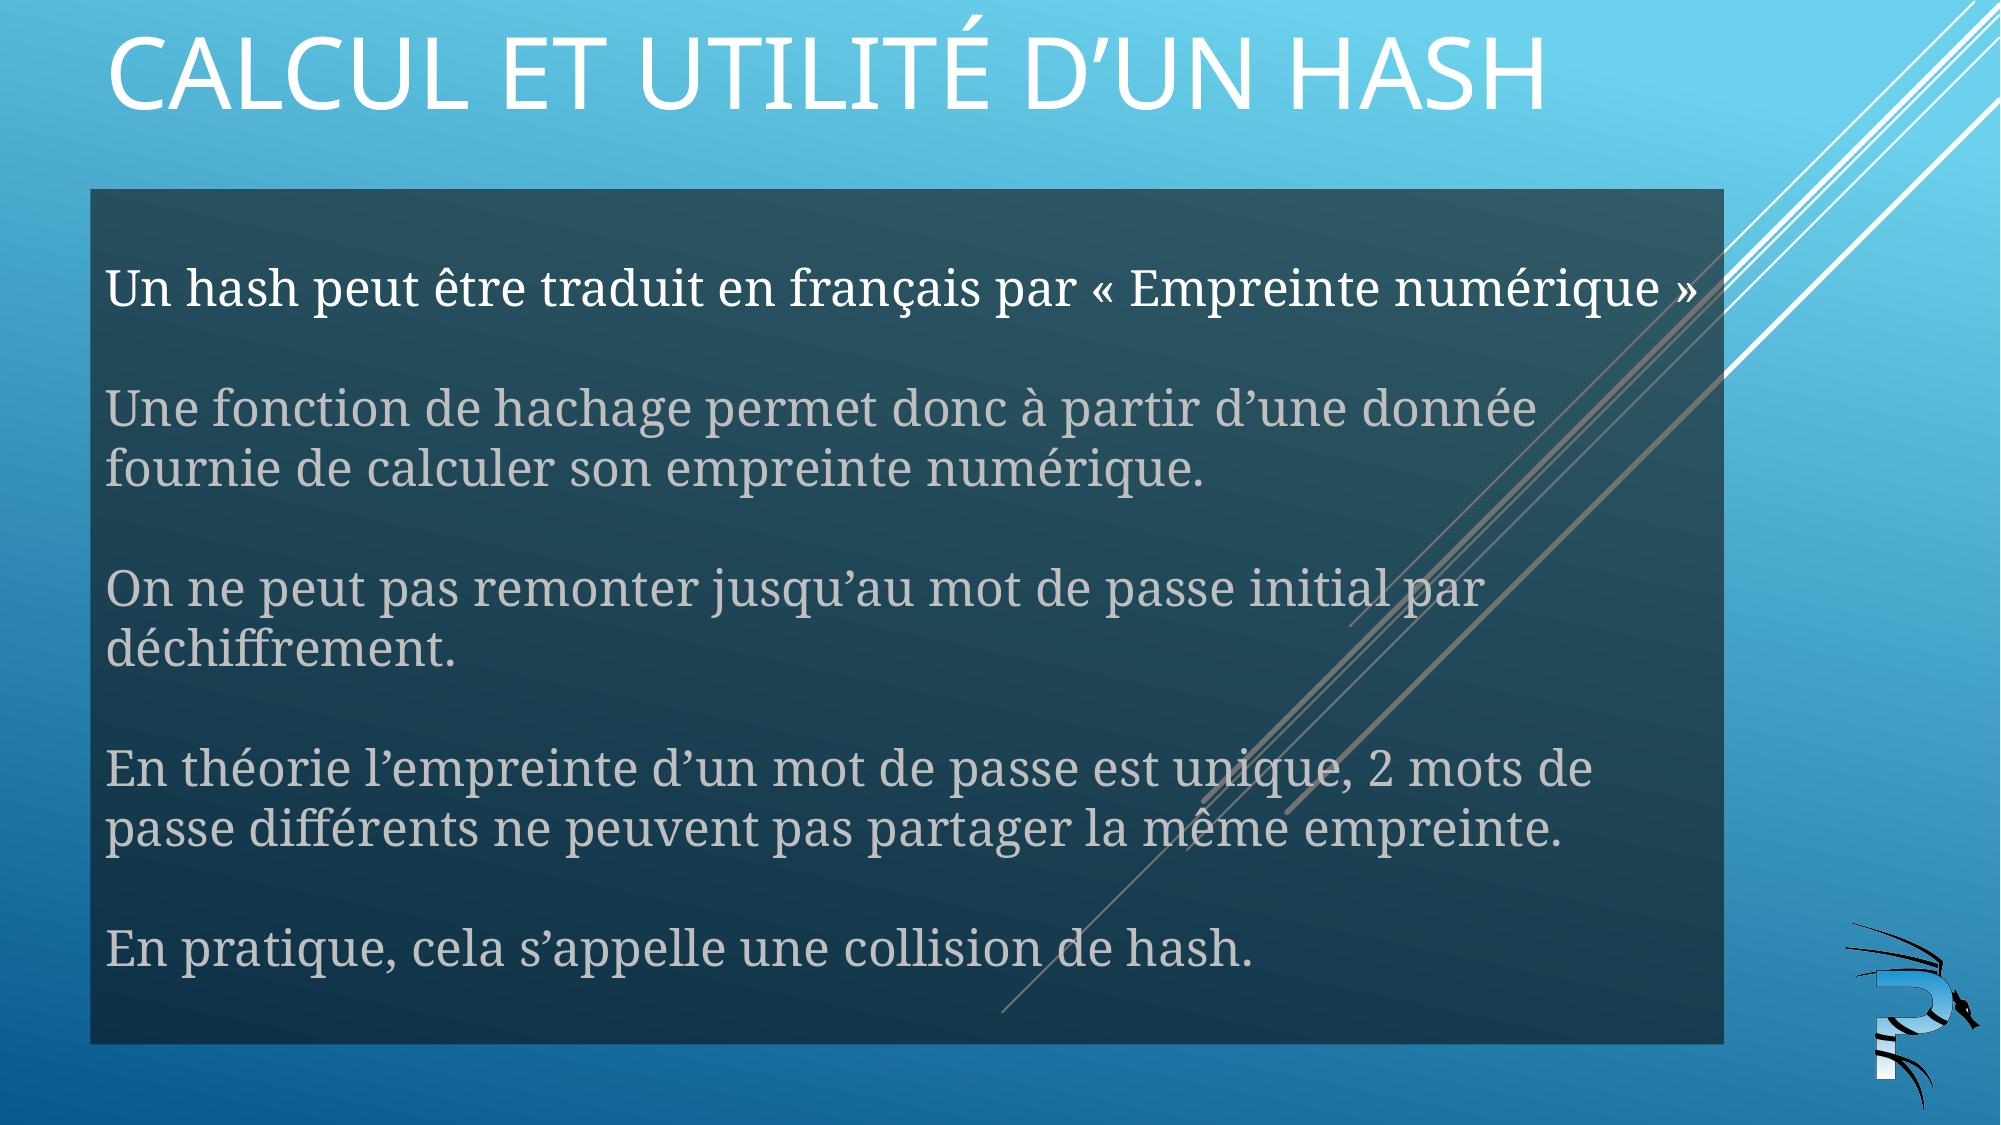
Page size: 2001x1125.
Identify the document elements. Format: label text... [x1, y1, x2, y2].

subtitle Un hash peut être traduit en français par « Empreinte numérique » Une fonction de hachage permet donc à partir d’une donnée fournie de calculer son empreinte numérique. On ne peut pas remonter jusqu’au mot de passe initial par déchiffrement. En théorie l’empreinte d’un mot de passe est unique, 2 mots de passe différents ne peuvent pas partager la même empreinte. En pratique, cela s’appelle une collision de hash. [90, 189, 1724, 1045]
title Calcul et utilité d’un hash [90, 0, 1658, 137]
picture [1843, 923, 1982, 1111]
